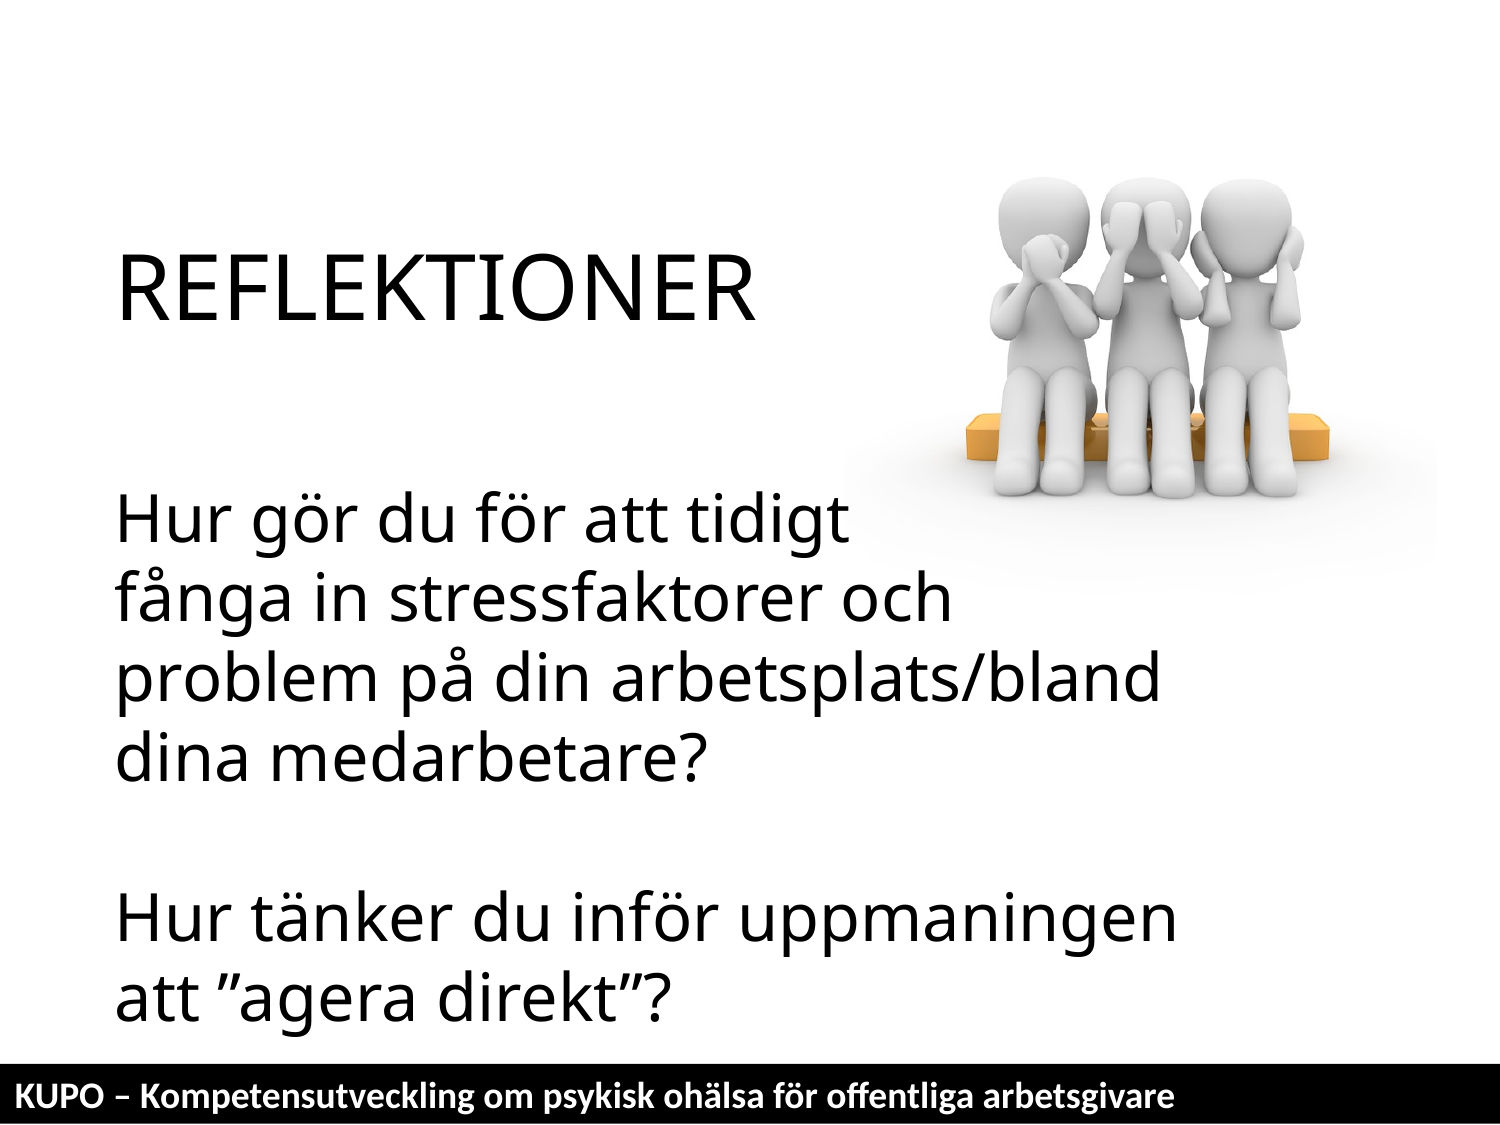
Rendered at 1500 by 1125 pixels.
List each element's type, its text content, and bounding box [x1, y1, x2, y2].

text_box KUPO – Kompetensutveckling om psykisk ohälsa för offentliga arbetsgivare [0, 1063, 1500, 1124]
picture [844, 30, 1437, 623]
text_box Hur gör du för att tidigt fånga in stressfaktorer och problem på din arbetsplats/bland dina medarbetare? Hur tänker du inför uppmaningen att ”agera direkt”? [100, 467, 1235, 1043]
text_box REFLEKTIONER [100, 201, 839, 380]
